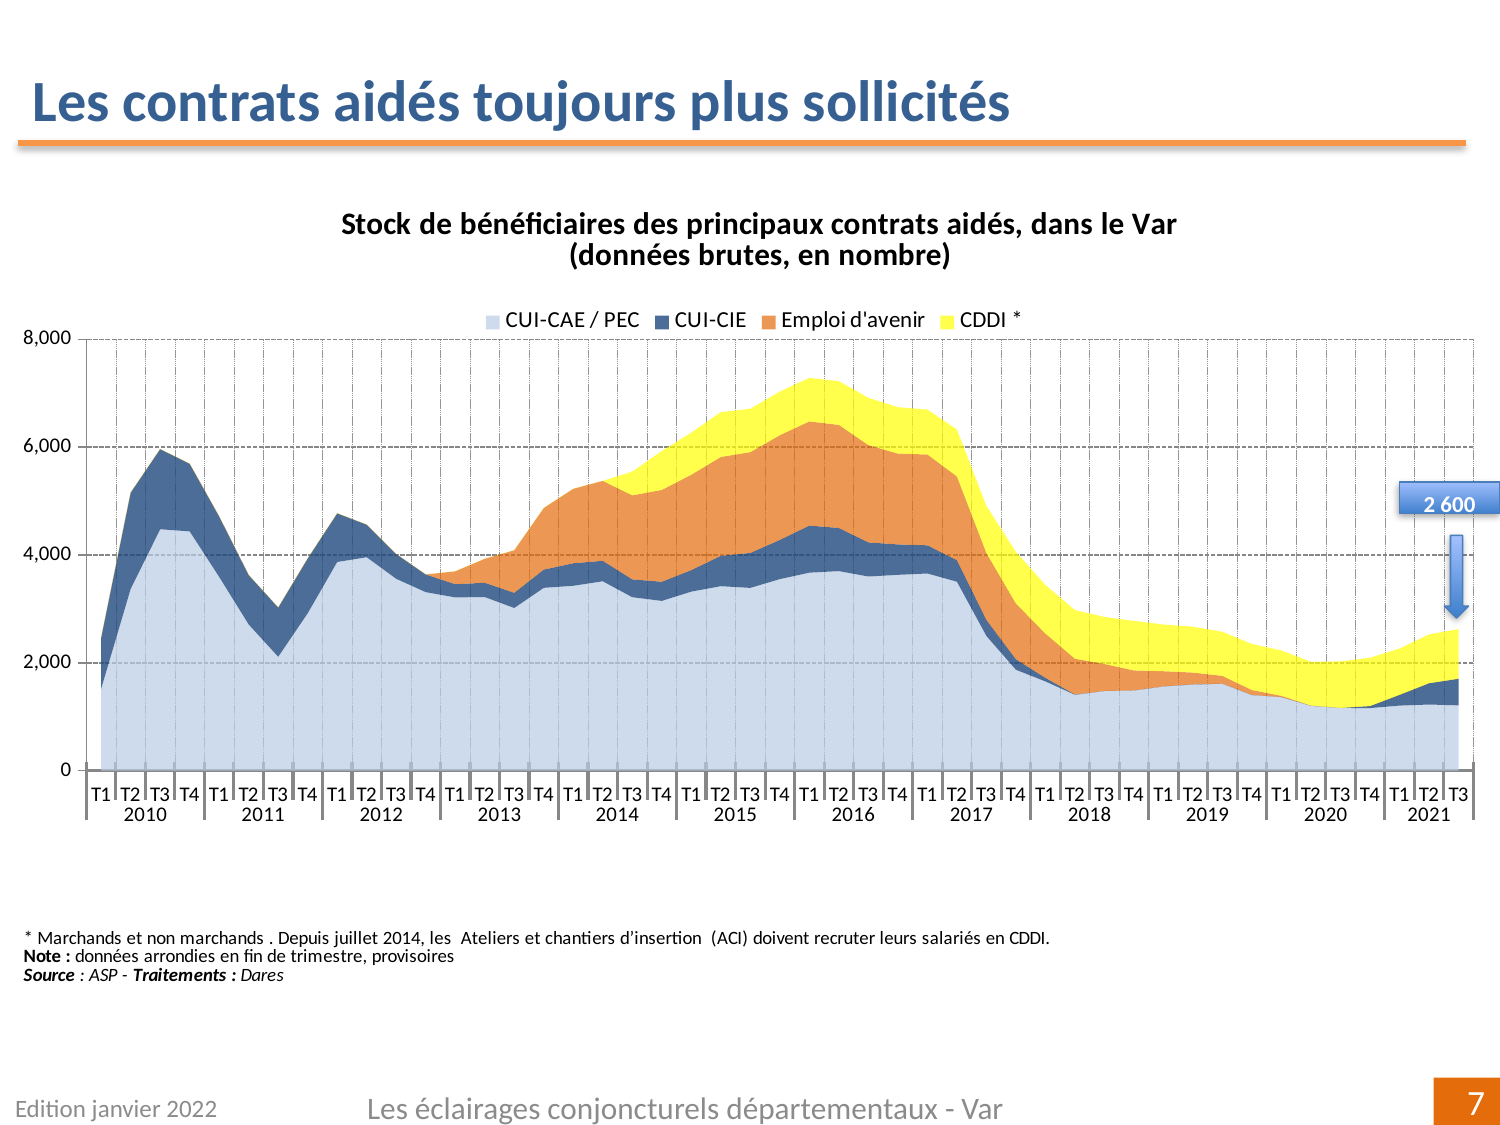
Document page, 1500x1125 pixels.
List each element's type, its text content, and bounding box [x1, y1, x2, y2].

slide_number 7 [1433, 1077, 1500, 1125]
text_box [8, 187, 1500, 1042]
text_box Les contrats aidés toujours plus sollicités [17, 55, 1451, 141]
footer Les éclairages conjoncturels départementaux - Var [350, 1077, 1022, 1125]
slide_number Edition janvier 2022 [0, 1077, 350, 1125]
